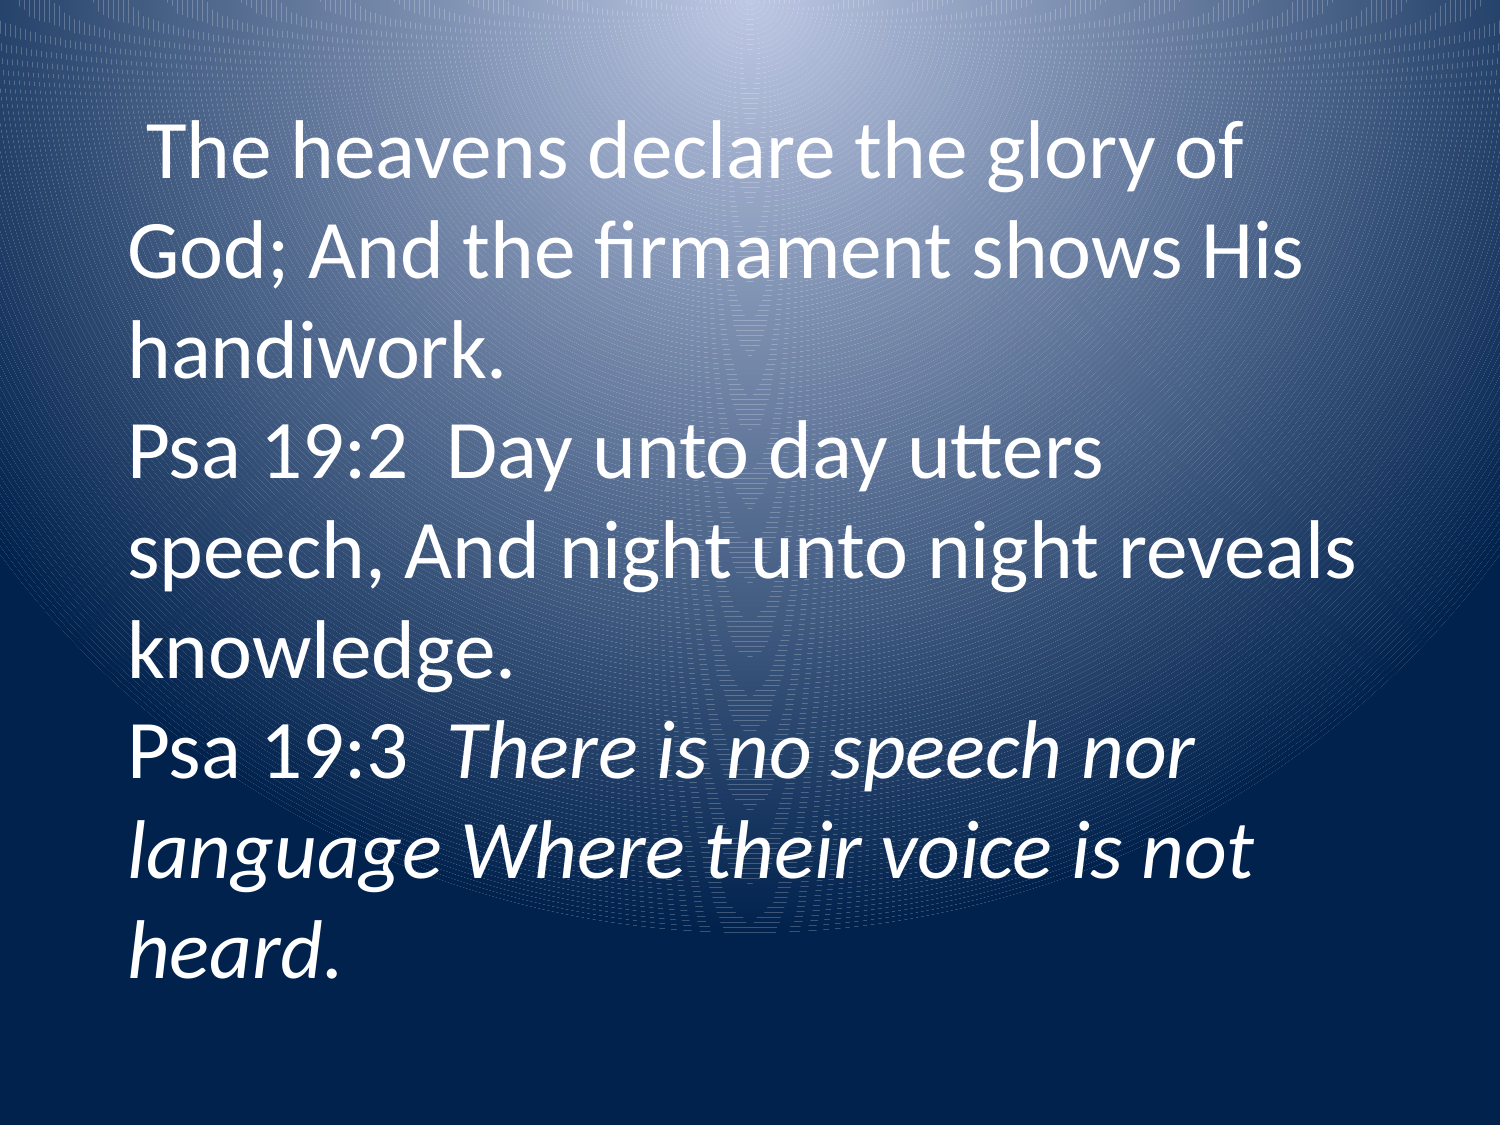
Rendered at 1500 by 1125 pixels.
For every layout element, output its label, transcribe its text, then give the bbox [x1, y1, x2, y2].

text_box The heavens declare the glory of God; And the firmament shows His handiwork. Psa 19:2 Day unto day utters speech, And night unto night reveals knowledge. Psa 19:3 There is no speech nor language Where their voice is not heard. [112, 87, 1388, 1003]
